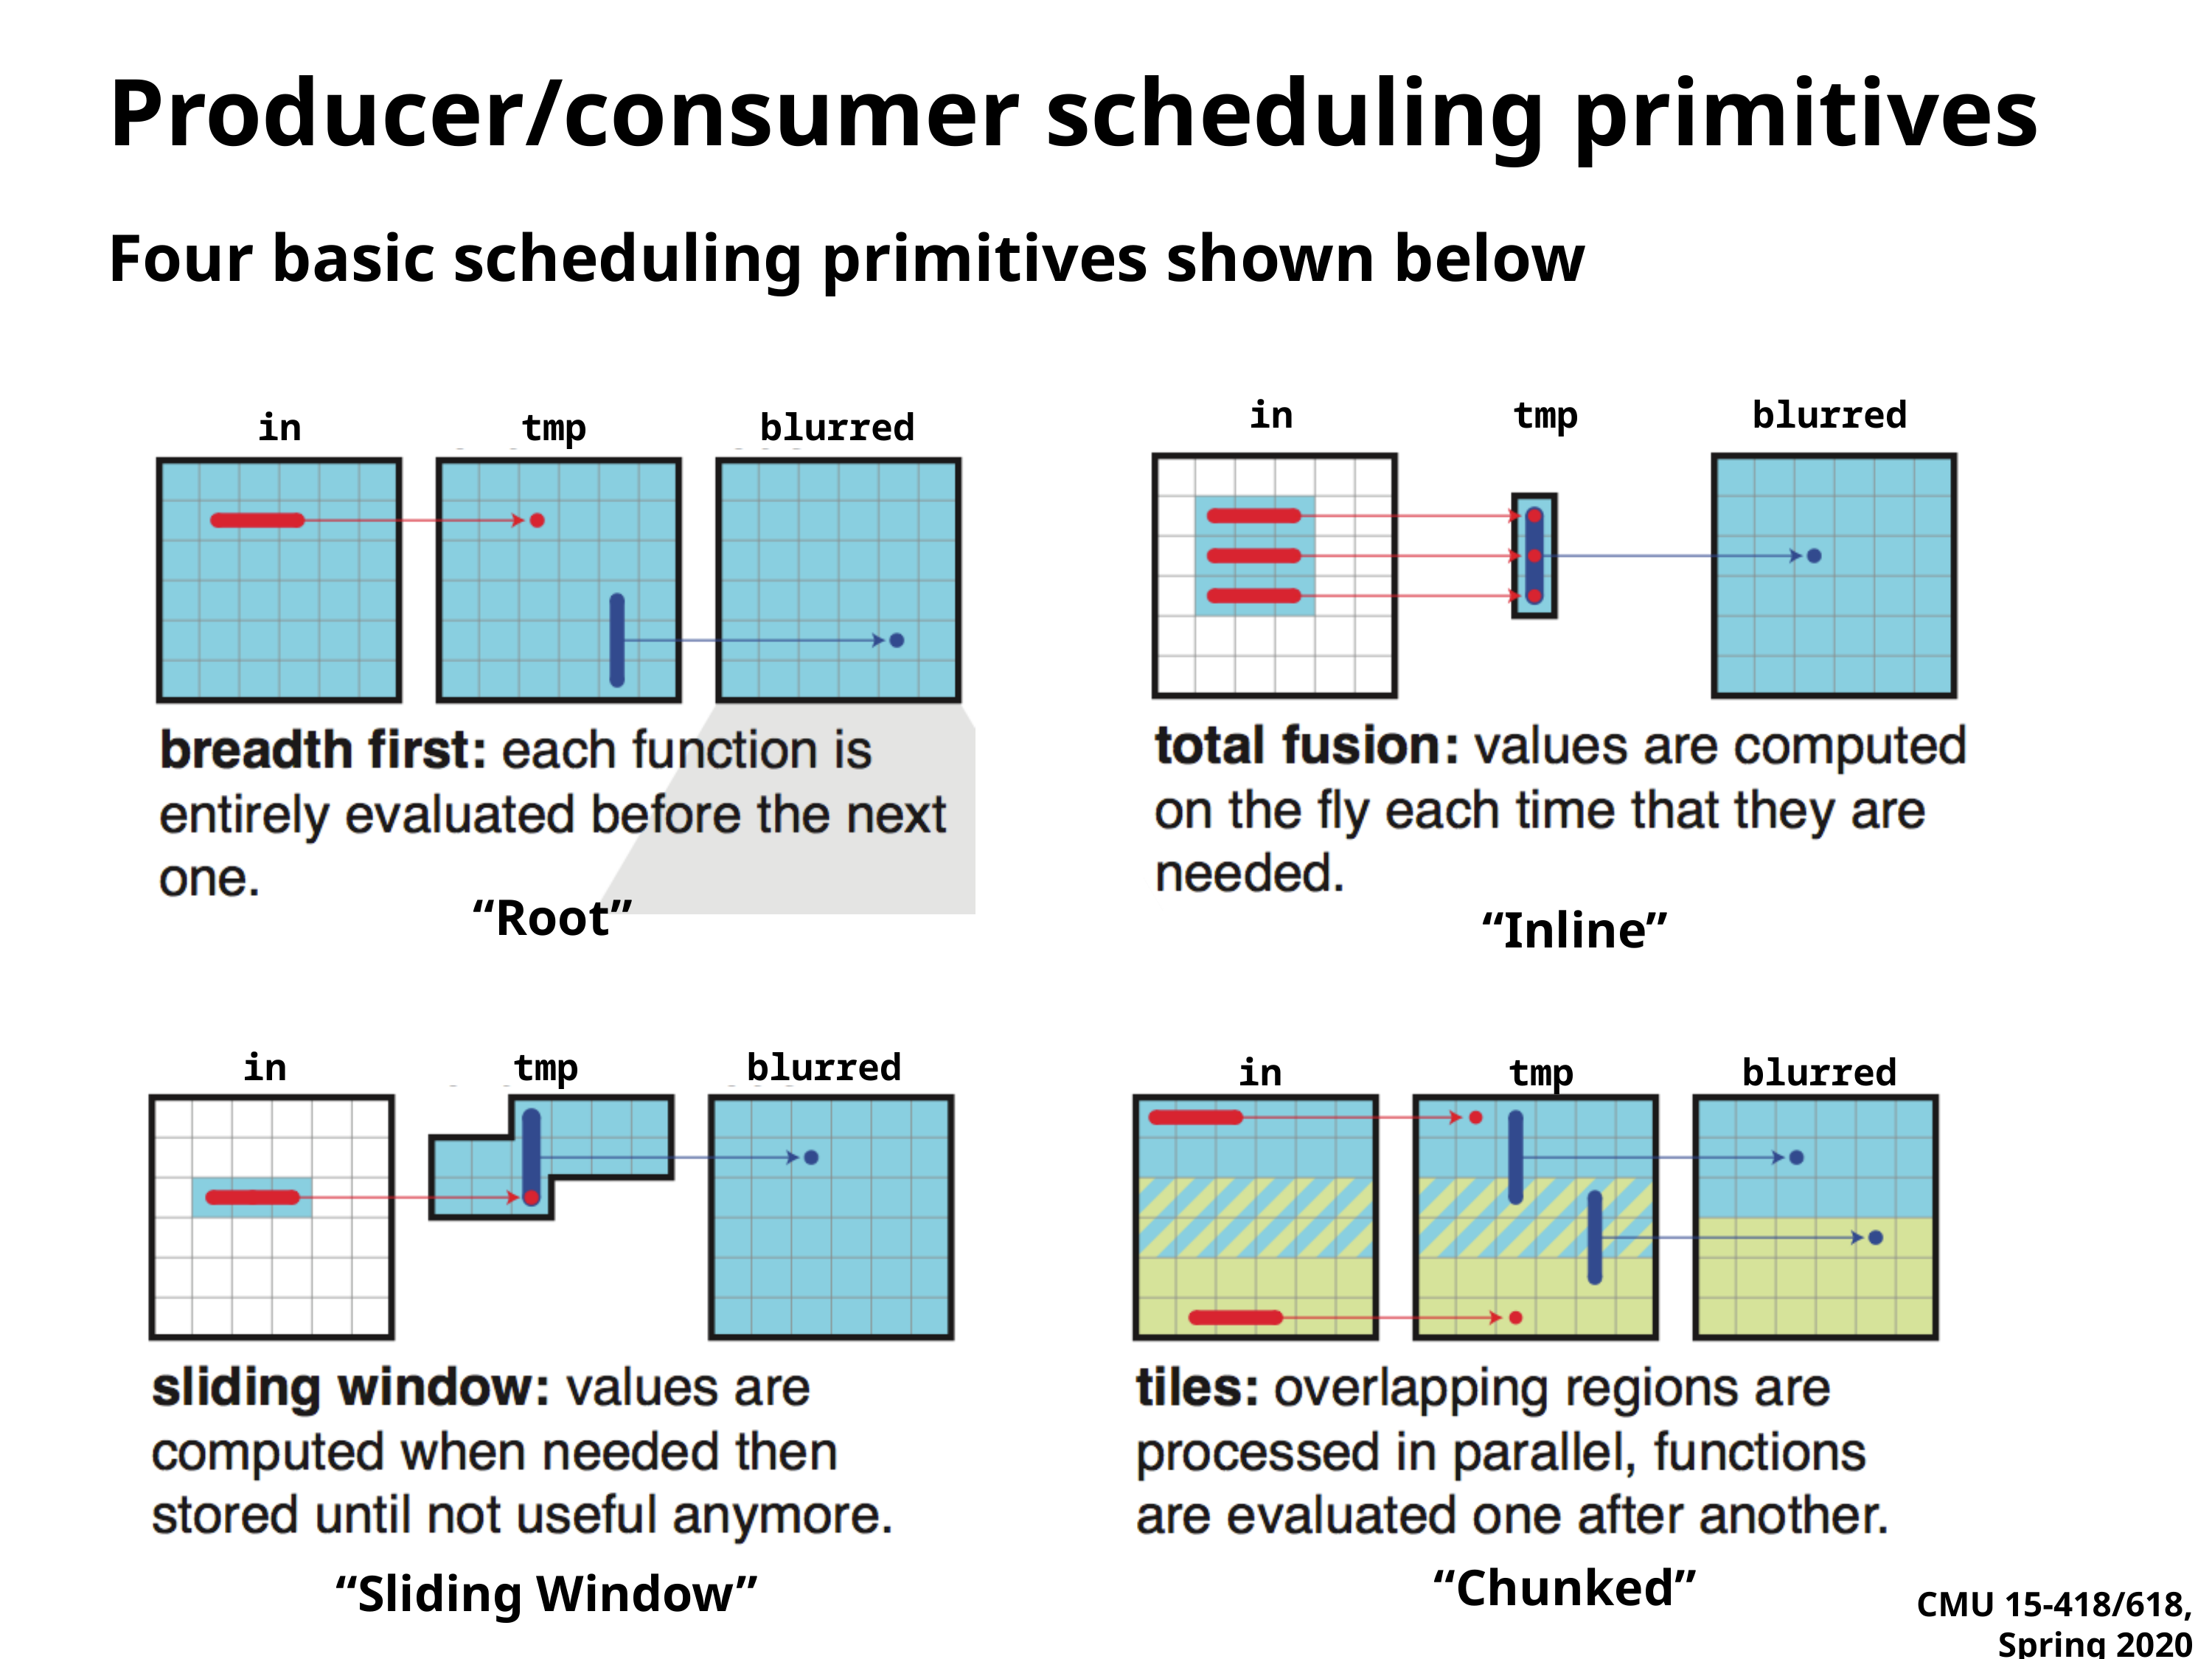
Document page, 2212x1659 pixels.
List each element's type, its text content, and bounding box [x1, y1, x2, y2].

text_box in [251, 397, 308, 443]
list Four basic scheduling primitives shown below [100, 209, 2056, 321]
title Producer/consumer scheduling primitives [100, 47, 2166, 190]
picture [133, 448, 976, 914]
text_box blurred [1736, 1042, 1904, 1082]
text_box “Chunked” [1338, 1593, 1793, 1621]
text_box blurred [1747, 385, 1914, 442]
picture [1142, 446, 1986, 911]
picture [1118, 1087, 1978, 1589]
text_box tmp [1506, 385, 1585, 442]
text_box “Sliding Window” [319, 1556, 774, 1627]
picture [131, 1085, 978, 1548]
text_box blurred [754, 397, 922, 443]
text_box tmp [506, 1037, 585, 1080]
text_box in [1243, 385, 1300, 442]
text_box “Root” [459, 919, 647, 952]
text_box tmp [515, 397, 594, 443]
text_box blurred [740, 1037, 908, 1080]
text_box tmp [1501, 1042, 1581, 1082]
text_box in [1232, 1042, 1290, 1082]
text_box in [237, 1037, 294, 1080]
text_box “Inline” [1471, 916, 1680, 964]
